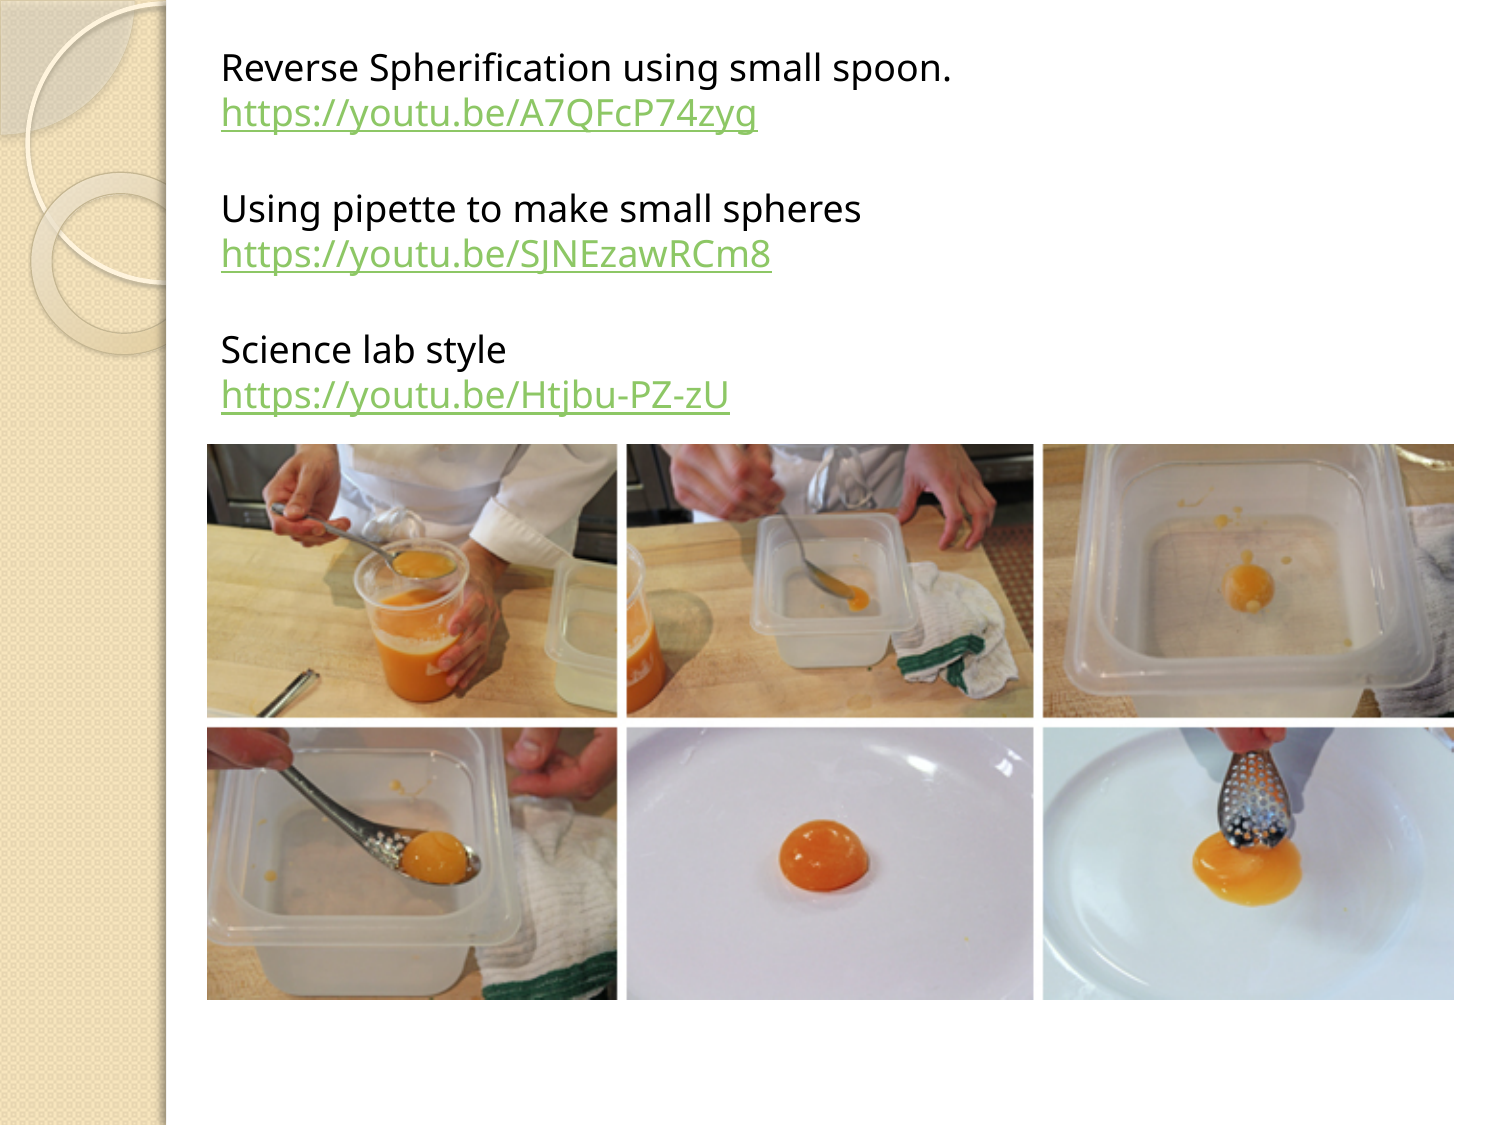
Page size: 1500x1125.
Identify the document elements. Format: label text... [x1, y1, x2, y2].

picture [207, 444, 1454, 1001]
text_box Reverse Spherification using small spoon. https://youtu.be/A7QFcP74zyg Using pipette to make small spheres https://youtu.be/SJNEzawRCm8 Science lab style https://youtu.be/Htjbu-PZ-zU [205, 36, 1389, 443]
